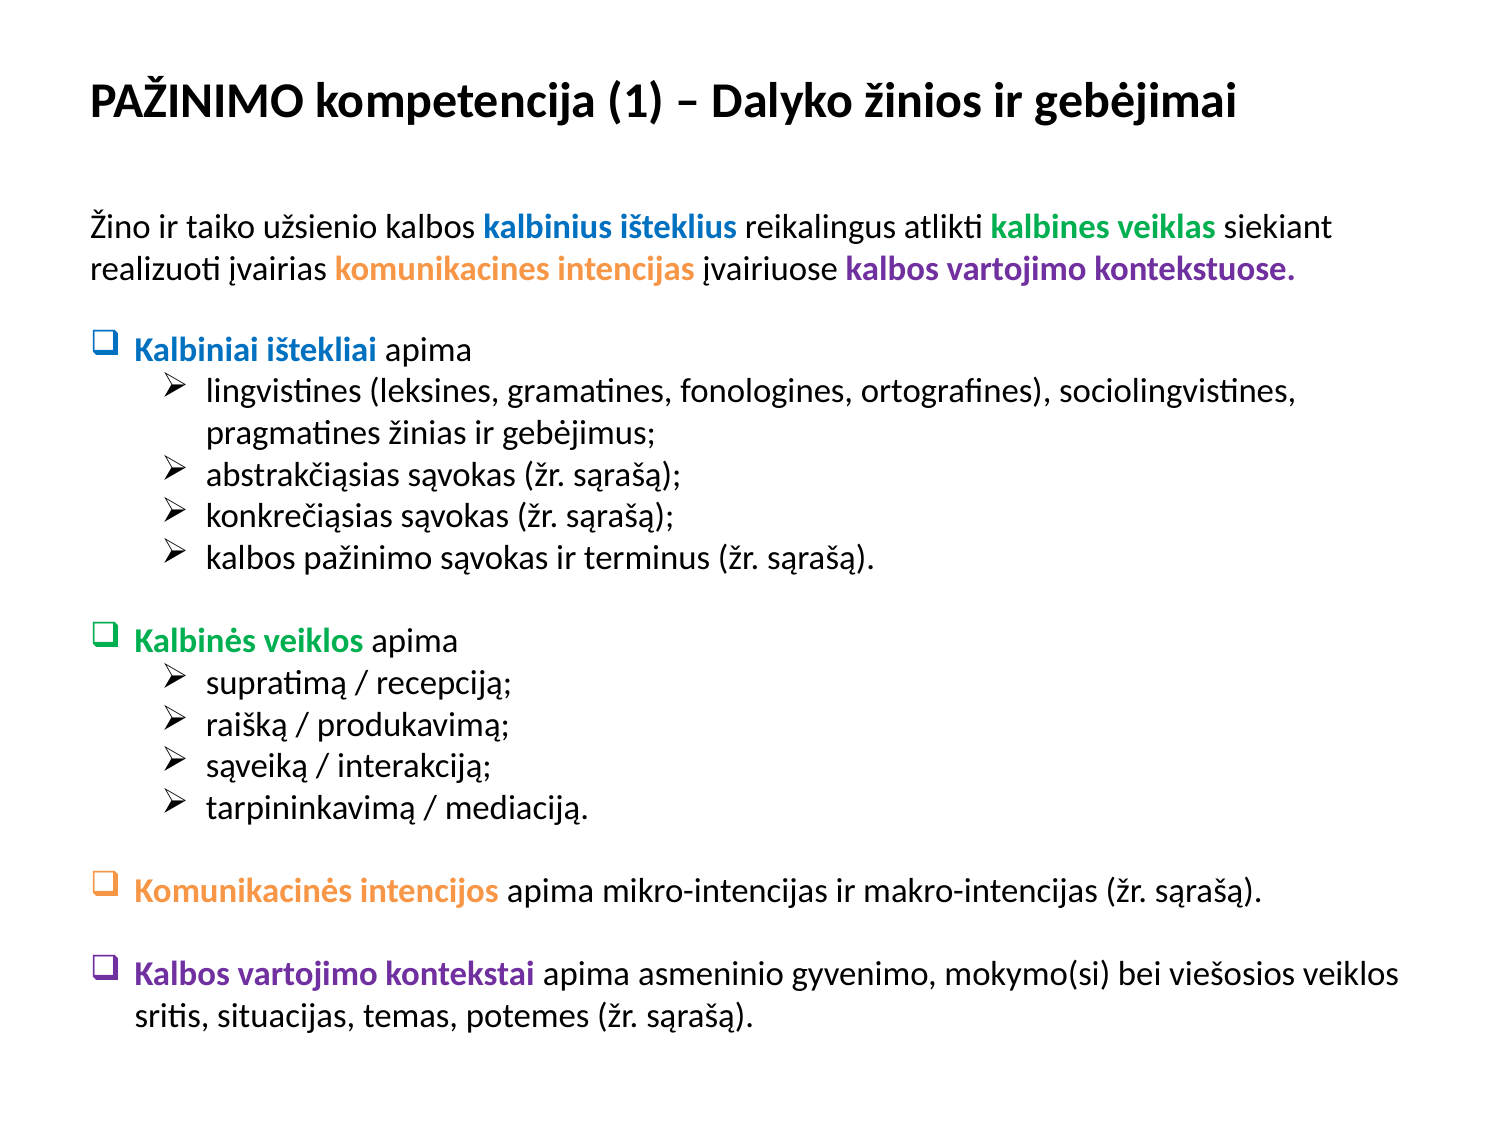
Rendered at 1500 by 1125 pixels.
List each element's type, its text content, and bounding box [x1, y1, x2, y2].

title PAŽINIMO kompetencija (1) – Dalyko žinios ir gebėjimai [75, 45, 1425, 149]
list Žino ir taiko užsienio kalbos kalbinius išteklius reikalingus atlikti kalbines veiklas siekiant realizuoti įvairias komunikacines intencijas įvairiuose kalbos vartojimo kontekstuose. Kalbiniai ištekliai apima lingvistines (leksines, gramatines, fonologines, ortografines), sociolingvistines, pragmatines žinias ir gebėjimus; abstrakčiąsias sąvokas (žr. sąrašą); konkrečiąsias sąvokas (žr. sąrašą); kalbos pažinimo sąvokas ir terminus (žr. sąrašą). Kalbinės veiklos apima supratimą / recepciją; raišką / produkavimą; sąveiką / interakciją; tarpininkavimą / mediaciją. Komunikacinės intencijos apima mikro-intencijas ir makro-intencijas (žr. sąrašą). Kalbos vartojimo kontekstai apima asmeninio gyvenimo, mokymo(si) bei viešosios veiklos sritis, situacijas, temas, potemes (žr. sąrašą). [75, 196, 1459, 1047]
